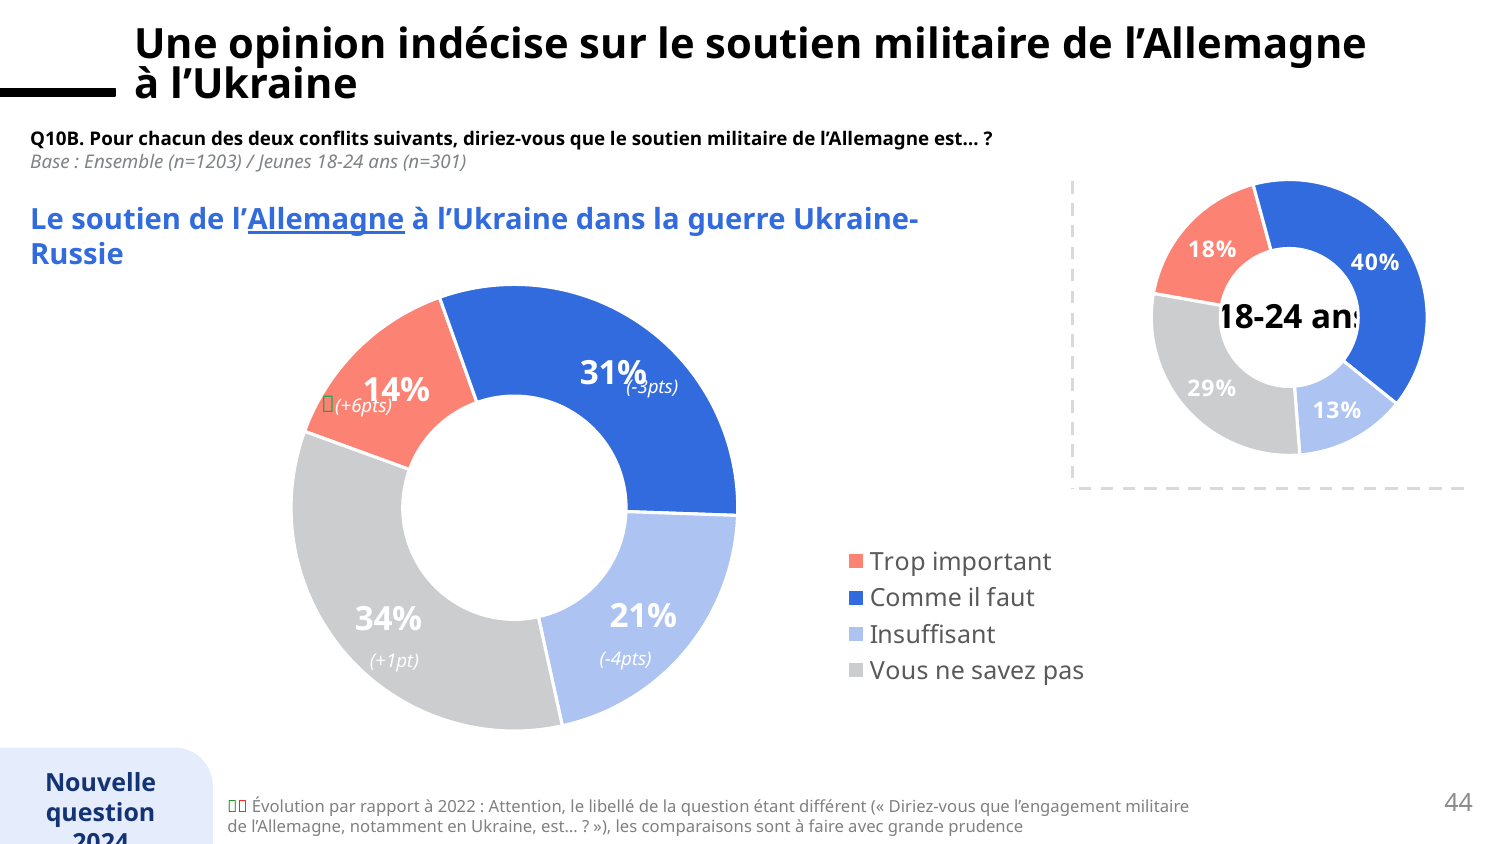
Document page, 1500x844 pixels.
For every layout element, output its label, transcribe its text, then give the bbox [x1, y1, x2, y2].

text_box  Évolution par rapport à 2022 : Attention, le libellé de la question étant différent (« Diriez-vous que l’engagement militaire de l’Allemagne, notamment en Ukraine, est… ? »), les comparaisons sont à faire avec grande prudence [214, 788, 1221, 843]
chart [0, 174, 1472, 804]
text_box Nouvelle question 2024 [0, 804, 214, 844]
text_box Une opinion indécise sur le soutien militaire de l’Allemagne à l’Ukraine [134, 26, 1496, 107]
text_box Q10B. Pour chacun des deux conflits suivants, diriez-vous que le soutien militaire de l’Allemagne est… ? Base : Ensemble (n=1203) / Jeunes 18-24 ans (n=301) [15, 119, 1164, 180]
slide_number 44 [1388, 781, 1488, 827]
text_box Le soutien de l’Allemagne à l’Ukraine dans la guerre Ukraine-Russie [15, 192, 1024, 219]
text_box [0, 88, 116, 96]
